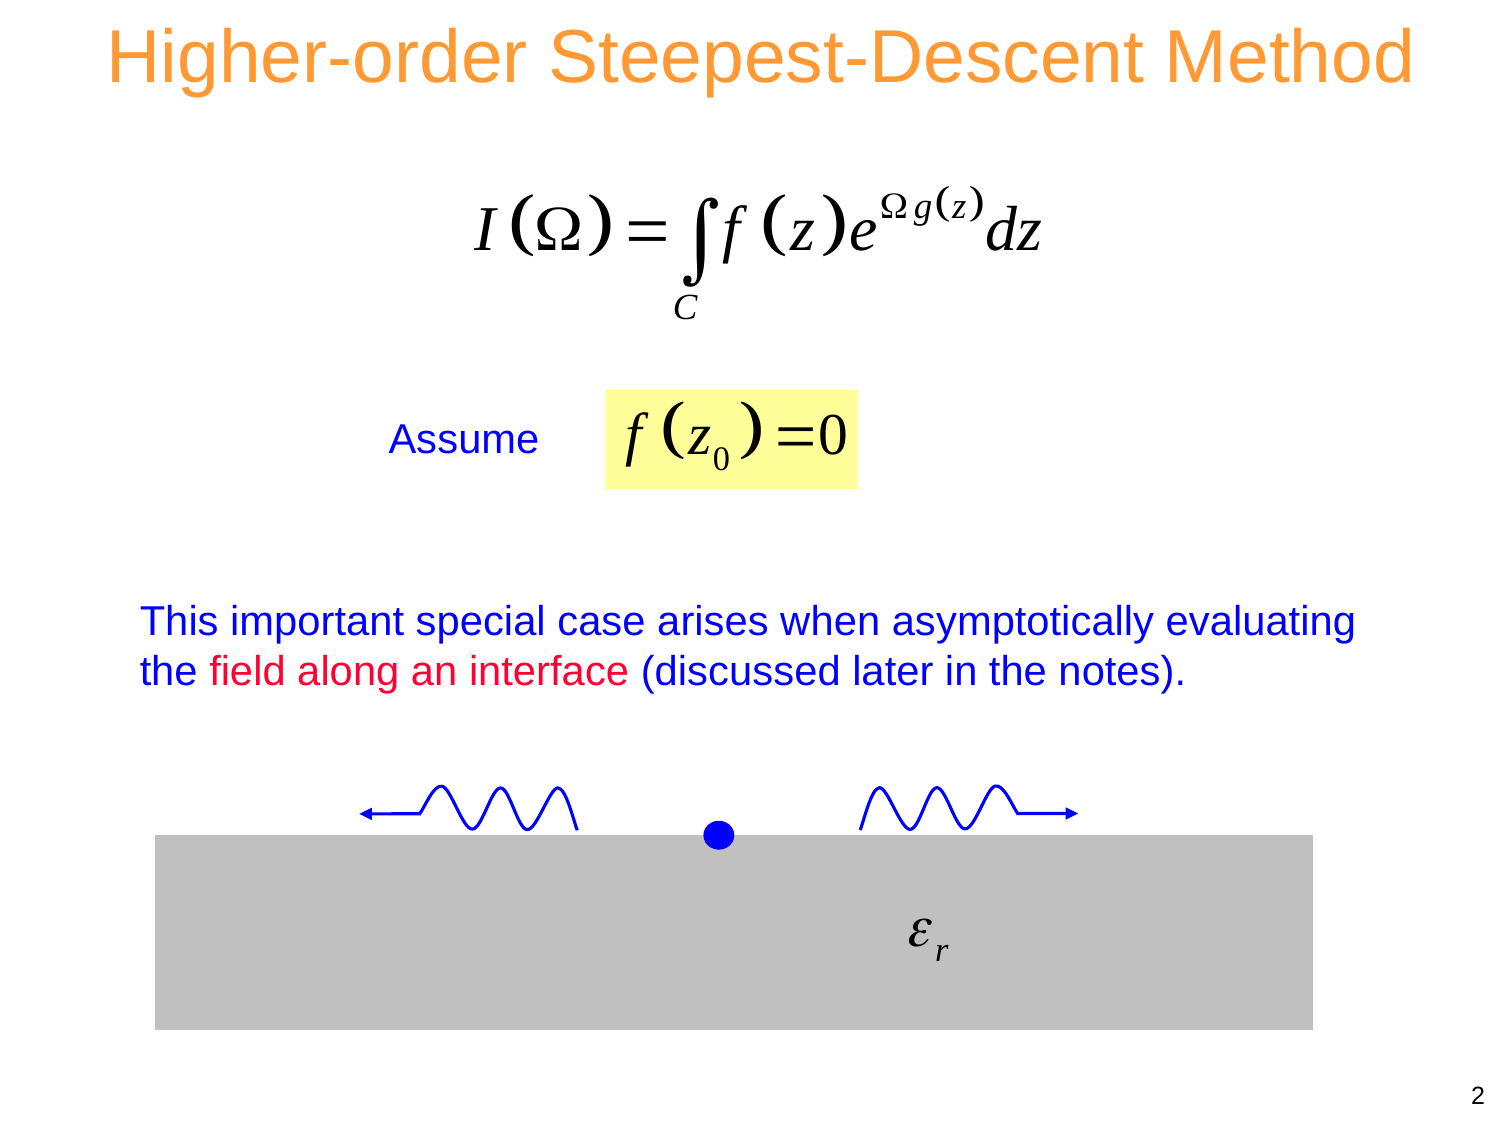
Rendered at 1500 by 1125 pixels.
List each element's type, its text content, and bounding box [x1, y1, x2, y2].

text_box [154, 783, 1315, 1032]
text_box This important special case arises when asymptotically evaluating the field along an interface (discussed later in the notes). [125, 586, 1437, 702]
text_box Higher-order Steepest-Descent Method [57, 0, 1465, 105]
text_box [462, 175, 1054, 336]
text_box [604, 389, 859, 490]
slide_number 2 [1149, 1065, 1500, 1125]
text_box Assume [373, 404, 555, 470]
